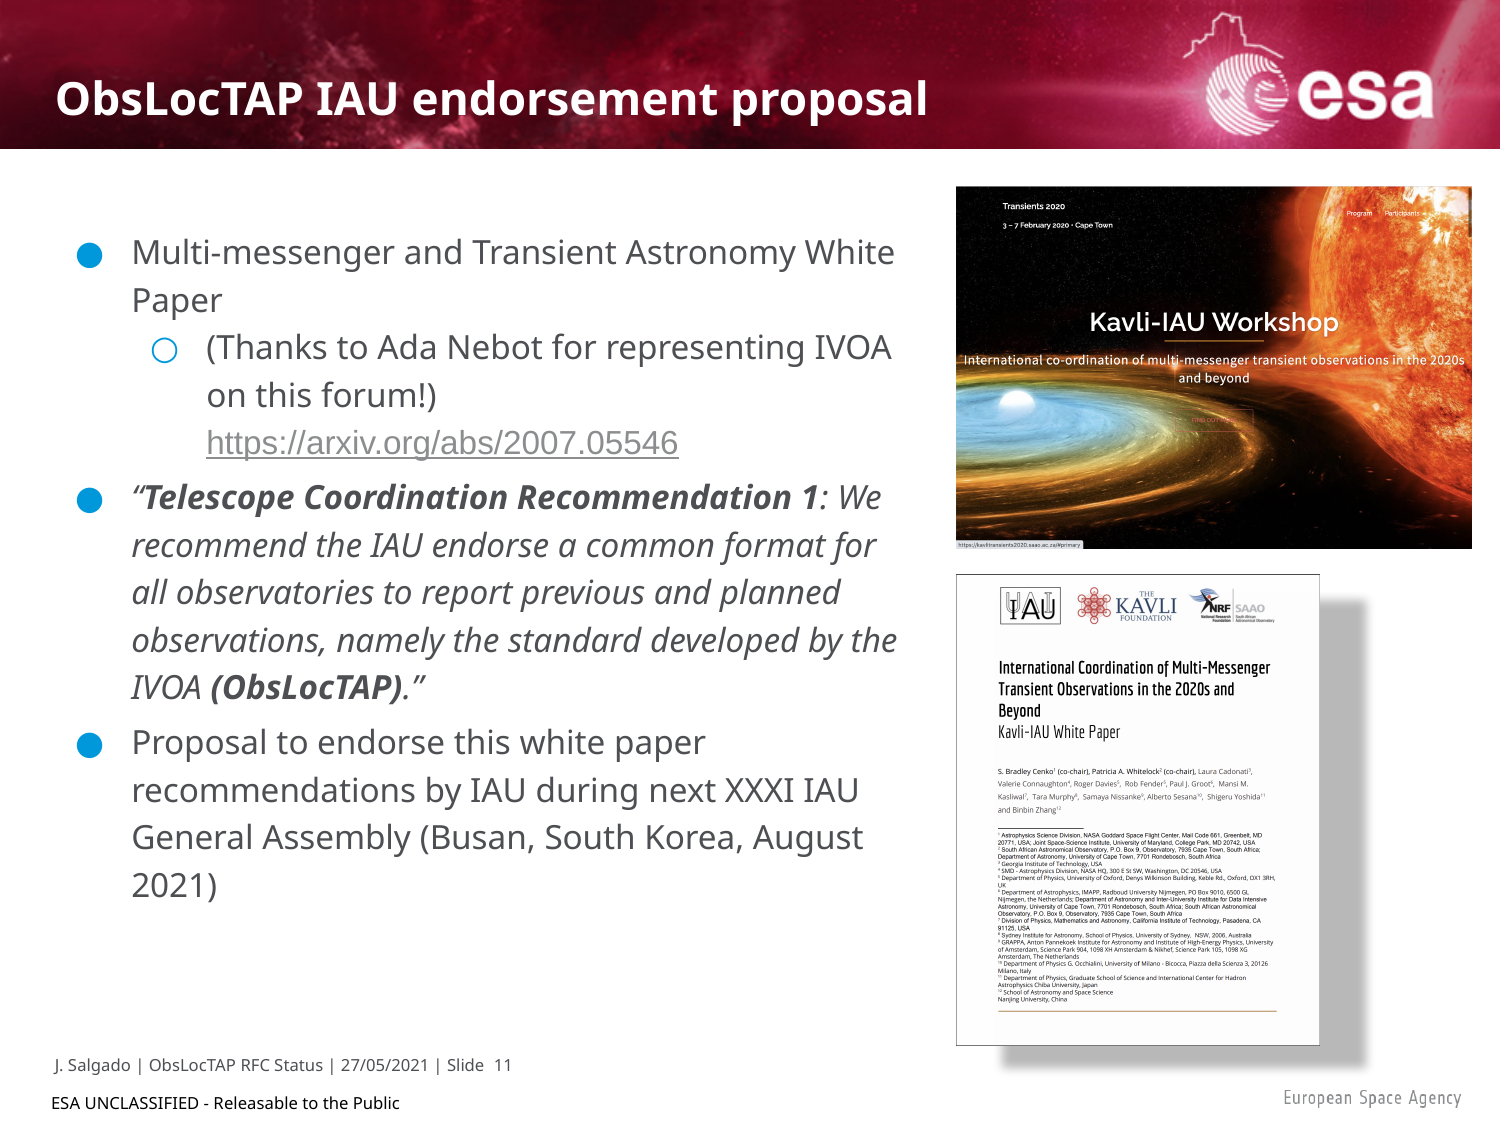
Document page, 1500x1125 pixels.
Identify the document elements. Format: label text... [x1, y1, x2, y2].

title ObsLocTAP IAU endorsement proposal [40, 62, 1105, 133]
picture [955, 186, 1472, 549]
picture [955, 574, 1320, 1046]
picture [0, 0, 1500, 149]
list Multi-messenger and Transient Astronomy White Paper (Thanks to Ada Nebot for representing IVOA on this forum!) https://arxiv.org/abs/2007.05546 “Telescope Coordination Recommendation 1: We recommend the IAU endorse a common format for all observatories to report previous and planned observations, namely the standard developed by the IVOA (ObsLocTAP).” Proposal to endorse this white paper recommendations by IAU during next XXXI IAU General Assembly (Busan, South Korea, August 2021) [41, 216, 935, 1007]
picture [1264, 1082, 1500, 1121]
